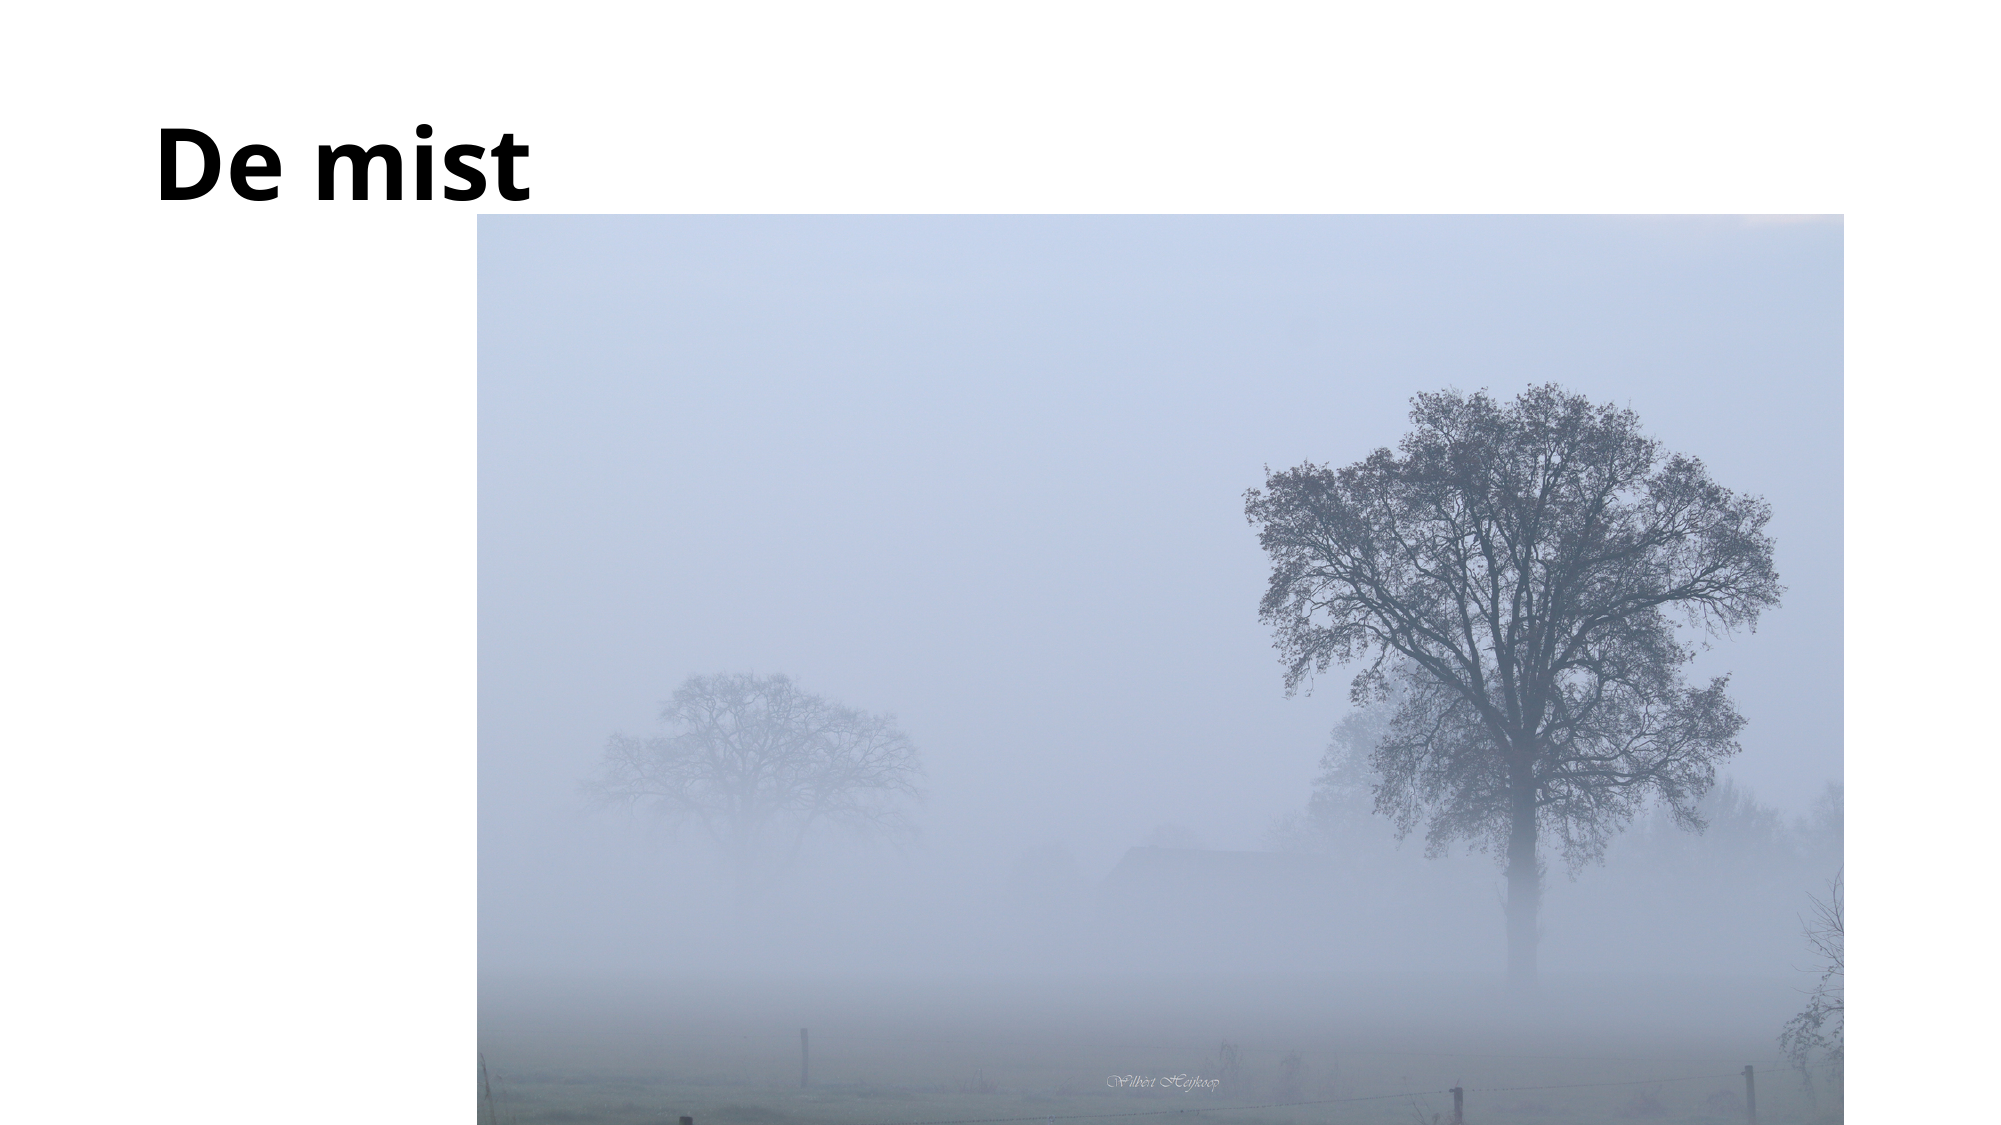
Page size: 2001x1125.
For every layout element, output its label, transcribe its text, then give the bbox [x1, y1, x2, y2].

title De mist [137, 59, 1863, 278]
picture [477, 214, 1844, 1125]
